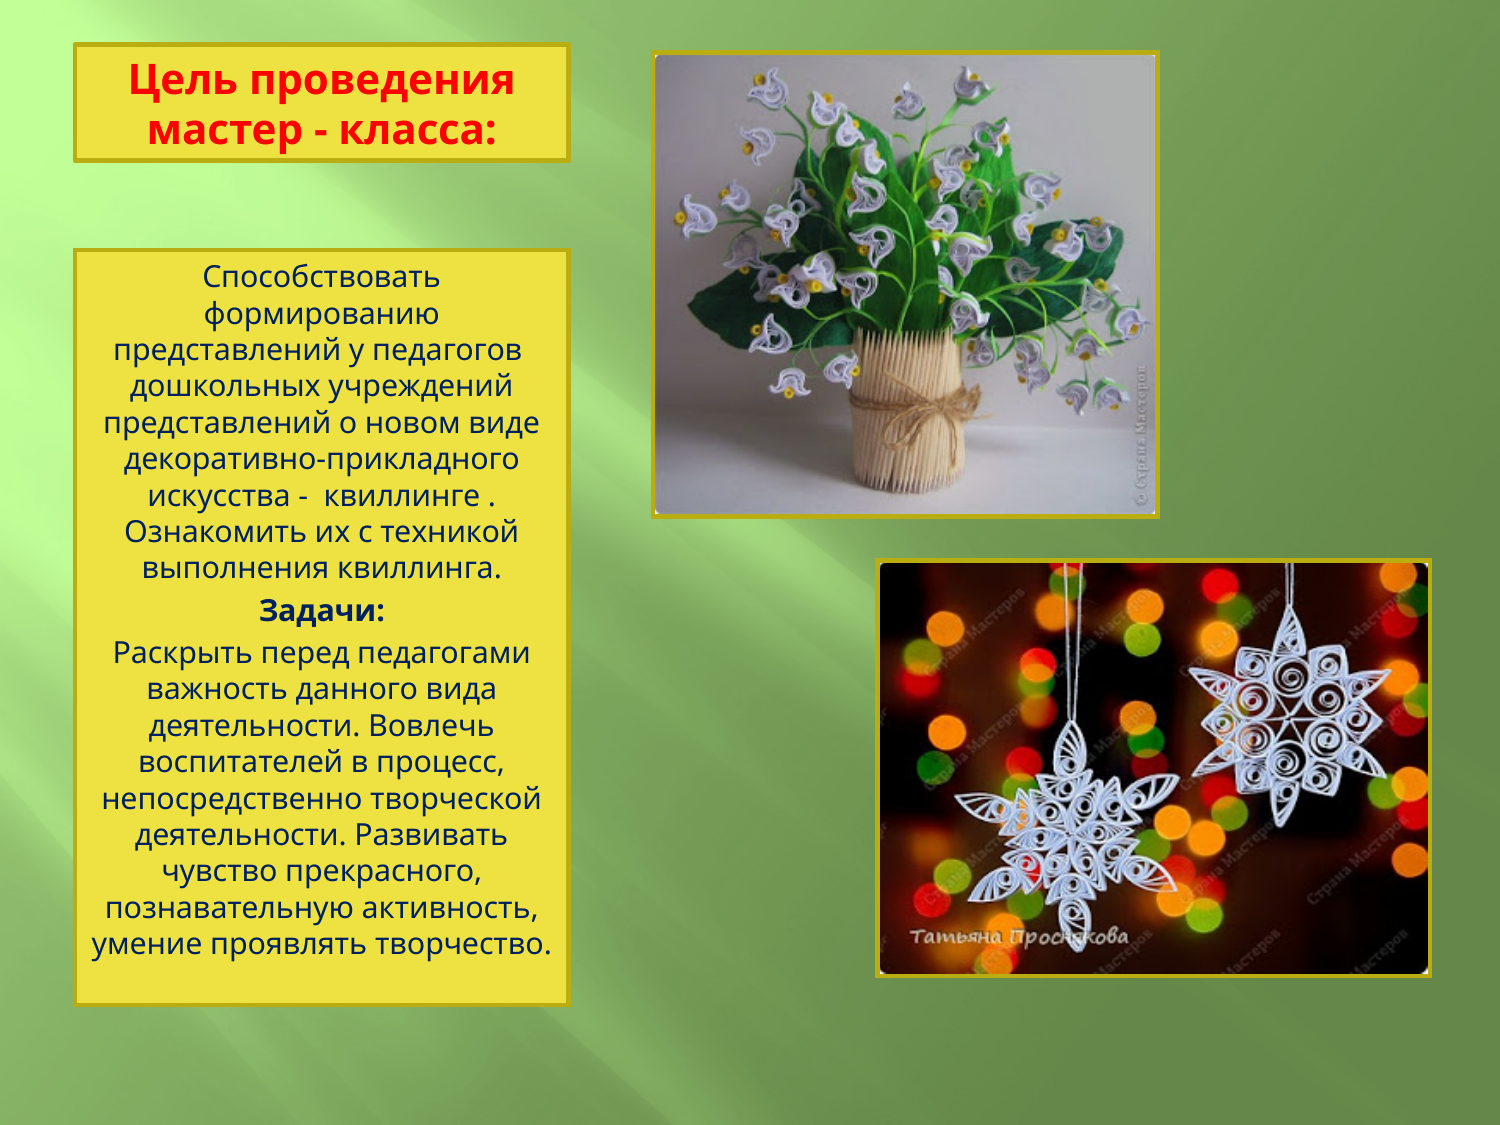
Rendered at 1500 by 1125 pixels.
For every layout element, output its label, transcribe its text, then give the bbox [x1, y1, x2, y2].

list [655, 54, 1156, 515]
title Цель проведения мастер - класса: [75, 44, 569, 161]
list Способствовать формированию представлений у педагогов дошкольных учреждений представлений о новом виде декоративно-прикладного искусства - квиллинге . Ознакомить их с техникой выполнения квиллинга. Задачи: Раскрыть перед педагогами важность данного вида деятельности. Вовлечь воспитателей в процесс, непосредственно творческой деятельности. Развивать чувство прекрасного, познавательную активность, умение проявлять творчество. [74, 249, 569, 1006]
picture [879, 562, 1428, 974]
